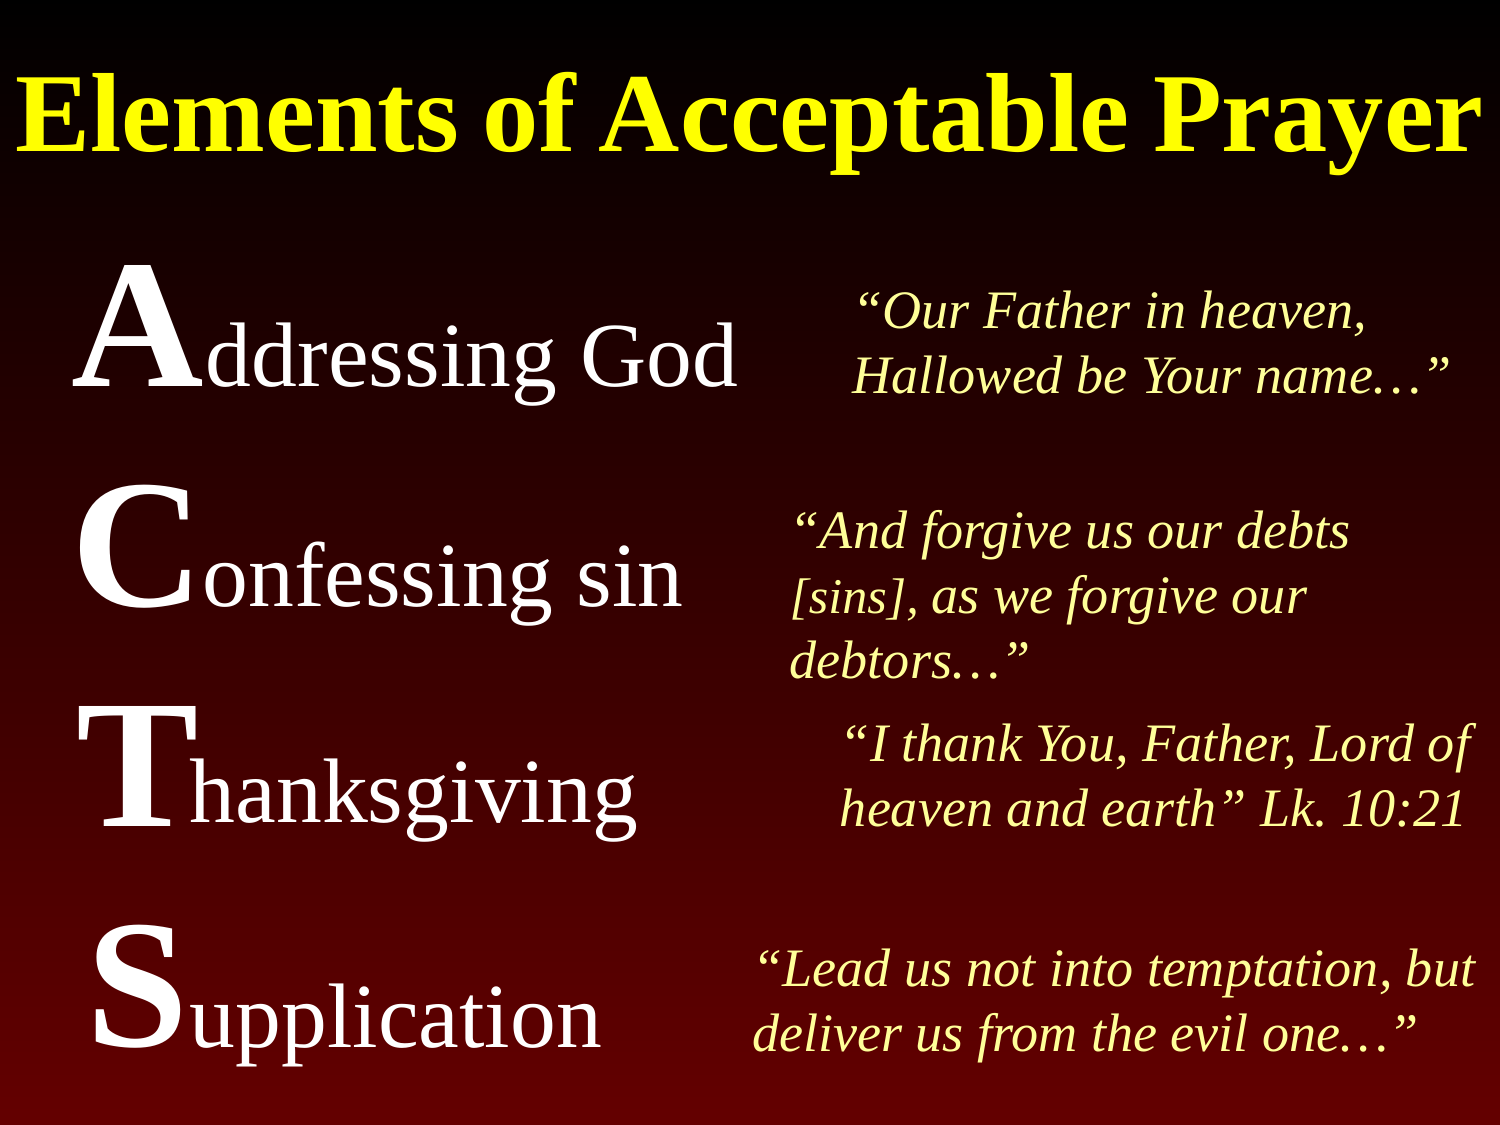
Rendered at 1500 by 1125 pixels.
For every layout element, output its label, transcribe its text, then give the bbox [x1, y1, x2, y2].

text_box onfessing sin [187, 506, 774, 632]
text_box “Lead us not into temptation, but deliver us from the evil one…” [737, 924, 1500, 1070]
text_box “Our Father in heaven, Hallowed be Your name…” [837, 267, 1500, 412]
text_box ddressing God [190, 287, 779, 413]
text_box A C T S [12, 196, 263, 1091]
text_box hanksgiving [174, 723, 763, 849]
text_box “I thank You, Father, Lord of heaven and earth” Lk. 10:21 [824, 699, 1500, 845]
text_box upplication [174, 948, 763, 1074]
title Elements of Acceptable Prayer [0, 12, 1500, 200]
text_box “And forgive us our debts [sins], as we forgive our debtors…” [774, 487, 1500, 698]
